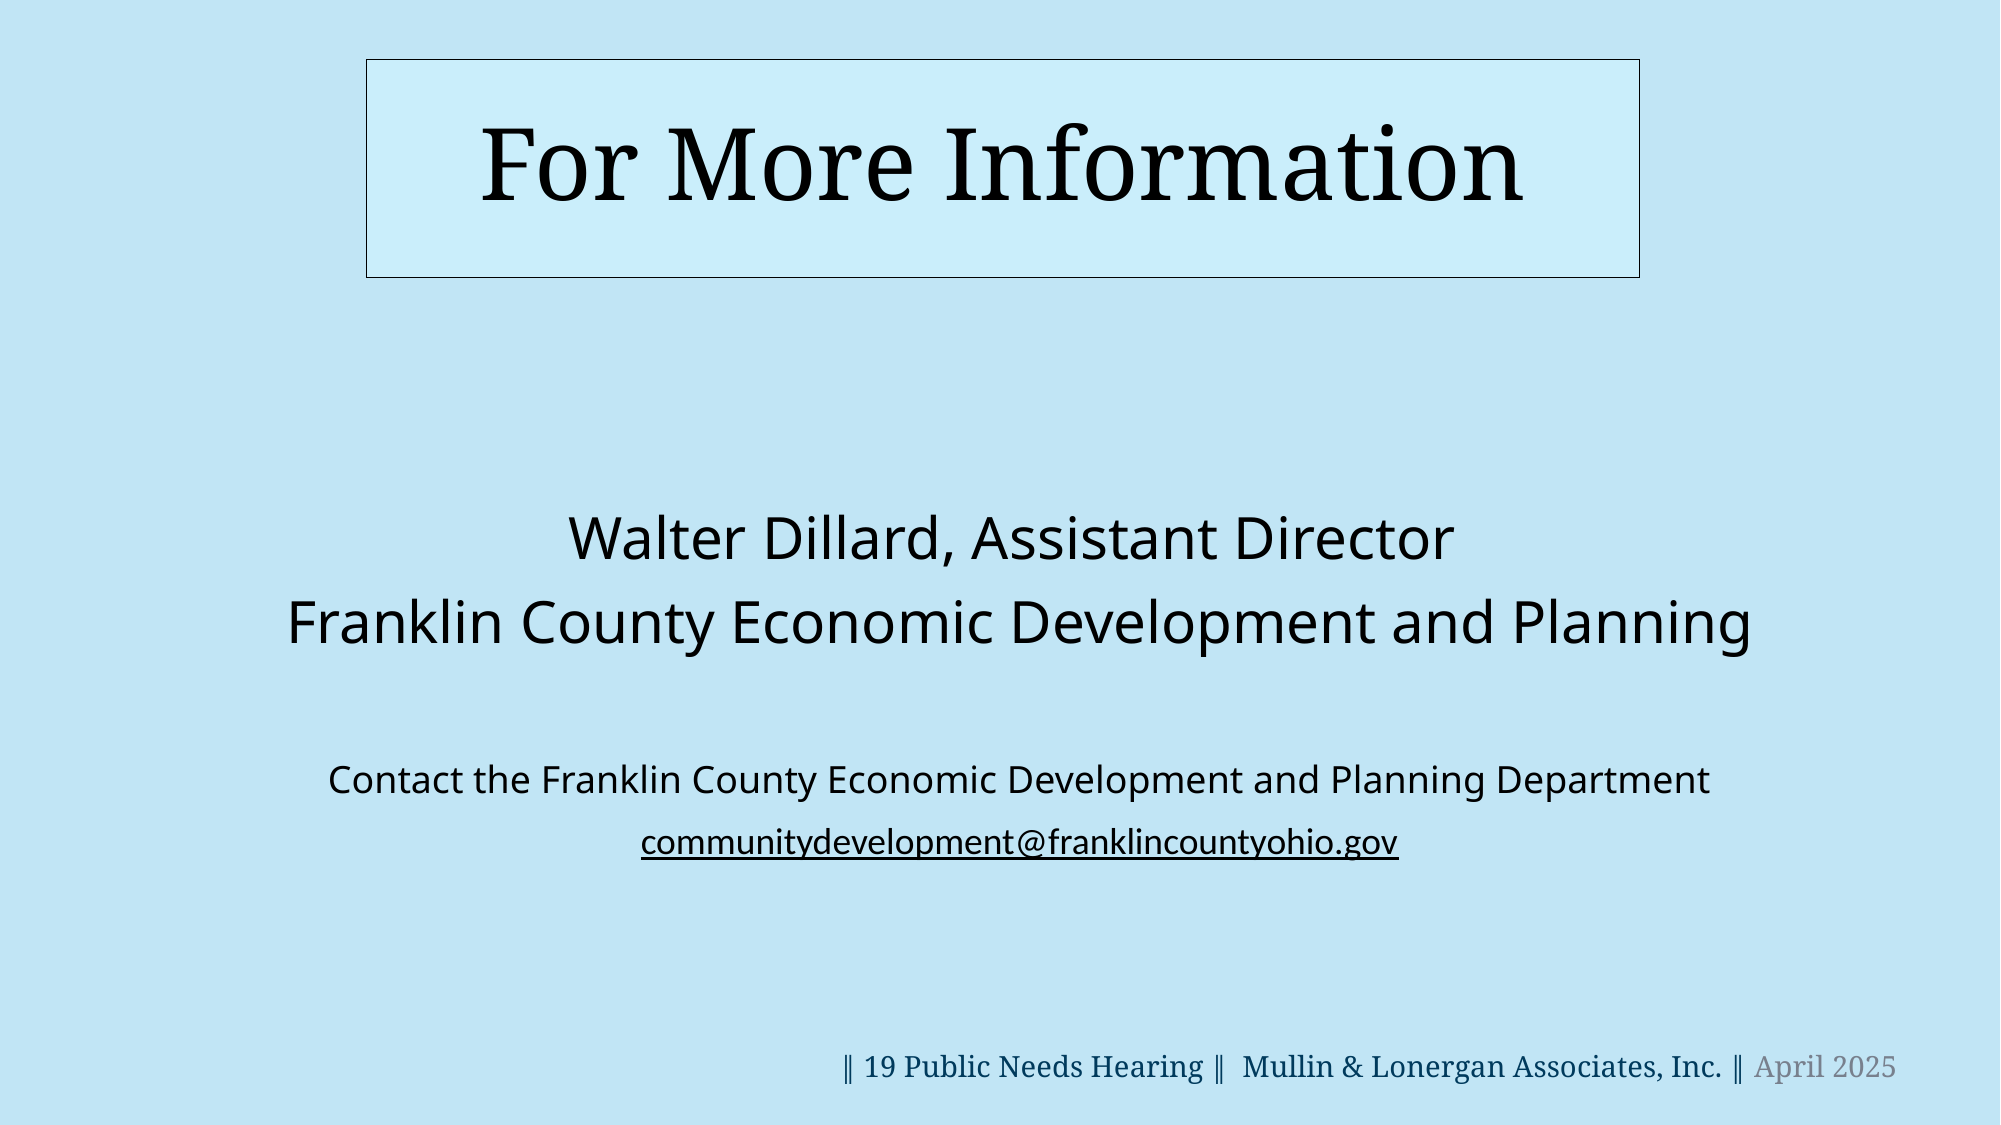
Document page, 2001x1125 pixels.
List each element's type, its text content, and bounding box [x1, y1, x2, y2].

list Walter Dillard, Assistant Director Franklin County Economic Development and Planning Contact the Franklin County Economic Development and Planning Department communitydevelopment@franklincountyohio.gov [157, 411, 1883, 955]
title For More Information [366, 59, 1640, 278]
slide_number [341, 1035, 1913, 1096]
